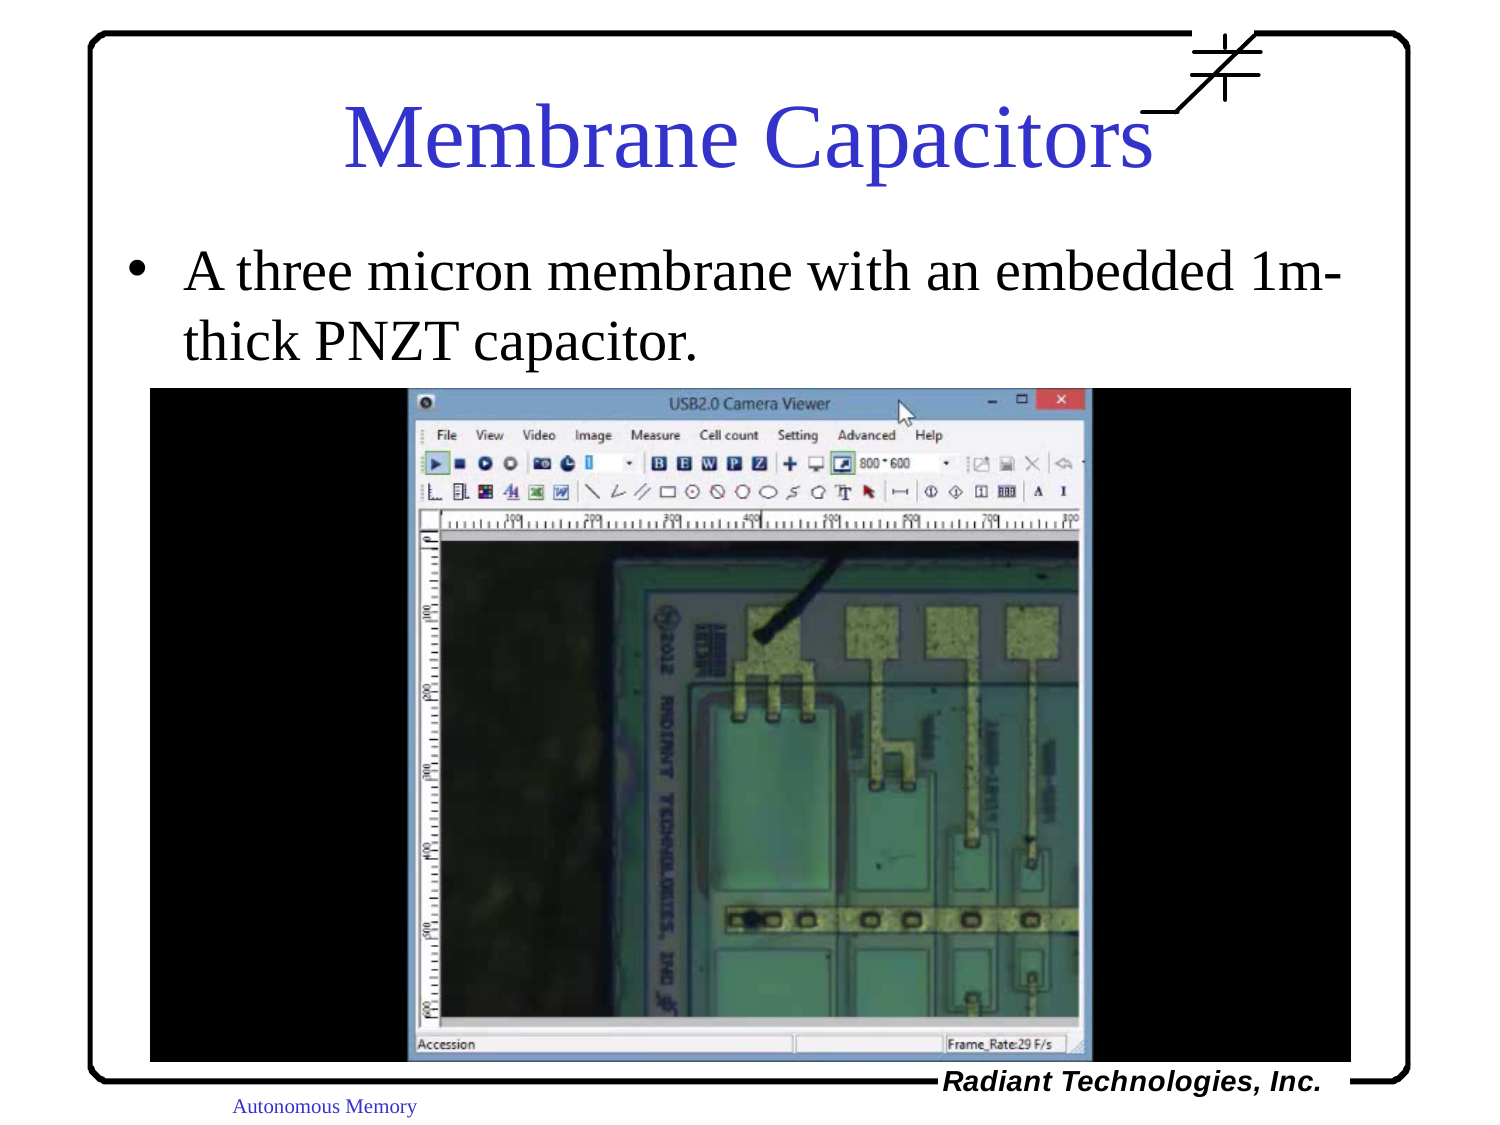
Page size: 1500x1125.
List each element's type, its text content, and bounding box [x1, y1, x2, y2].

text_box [149, 387, 1352, 1063]
text_box A three micron membrane with an embedded 1m-thick PNZT capacitor. [112, 224, 1388, 1000]
title Membrane Capacitors [112, 74, 1388, 188]
